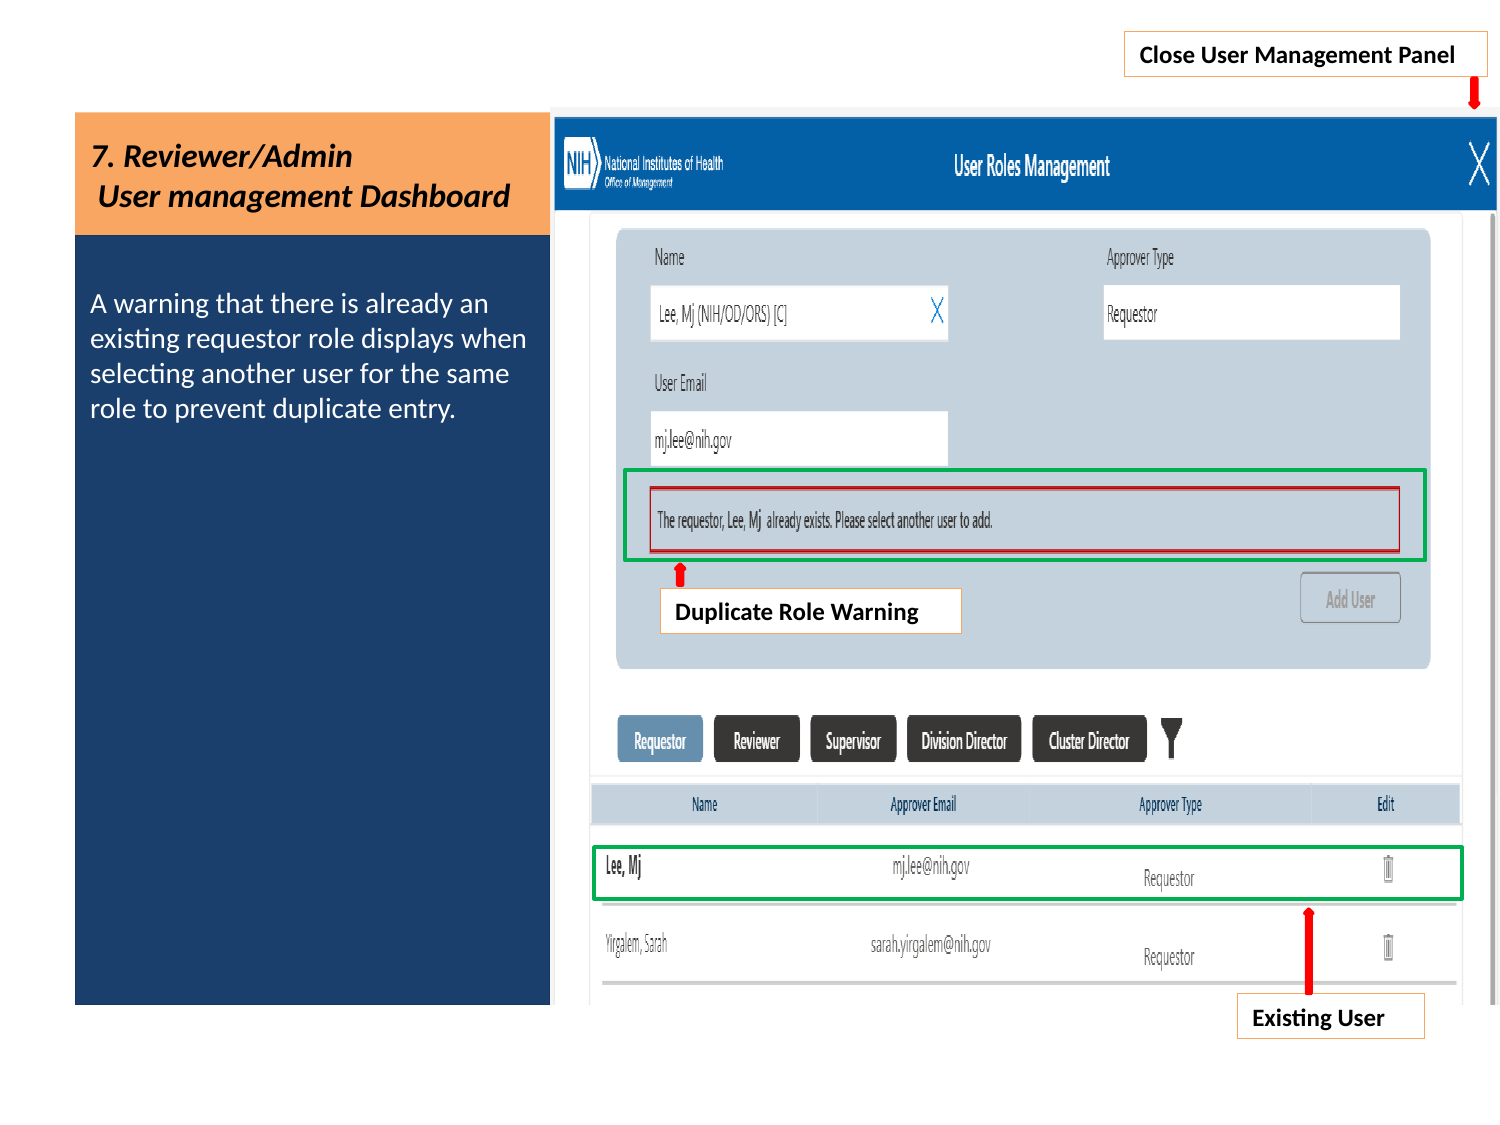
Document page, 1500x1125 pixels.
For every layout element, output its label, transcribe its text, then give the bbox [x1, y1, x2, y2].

picture [549, 107, 1500, 1006]
text_box Close User Management Panel [1124, 31, 1488, 77]
title 7. Reviewer/Admin User management Dashboard [75, 112, 544, 235]
text_box [1468, 76, 1481, 105]
text_box Existing User [1237, 1013, 1425, 1039]
list A warning that there is already an existing requestor role displays when selecting another user for the same role to prevent duplicate entry. [75, 235, 544, 1005]
